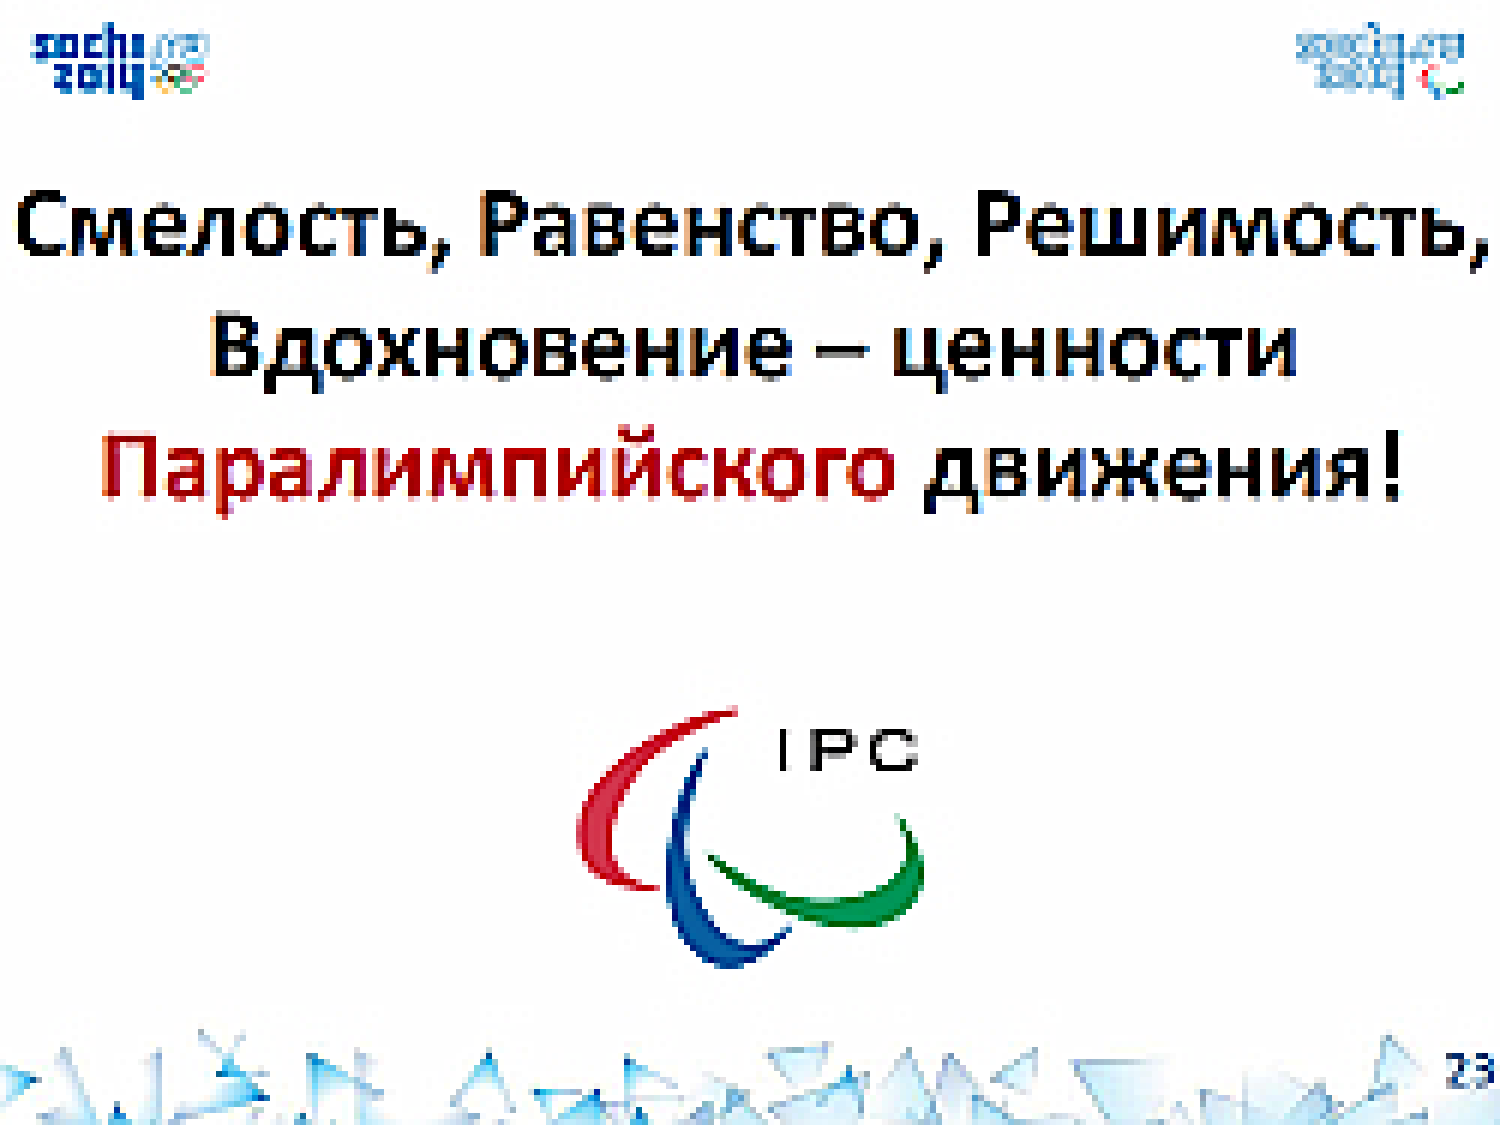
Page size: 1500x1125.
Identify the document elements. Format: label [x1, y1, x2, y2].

list [0, 0, 1500, 1125]
